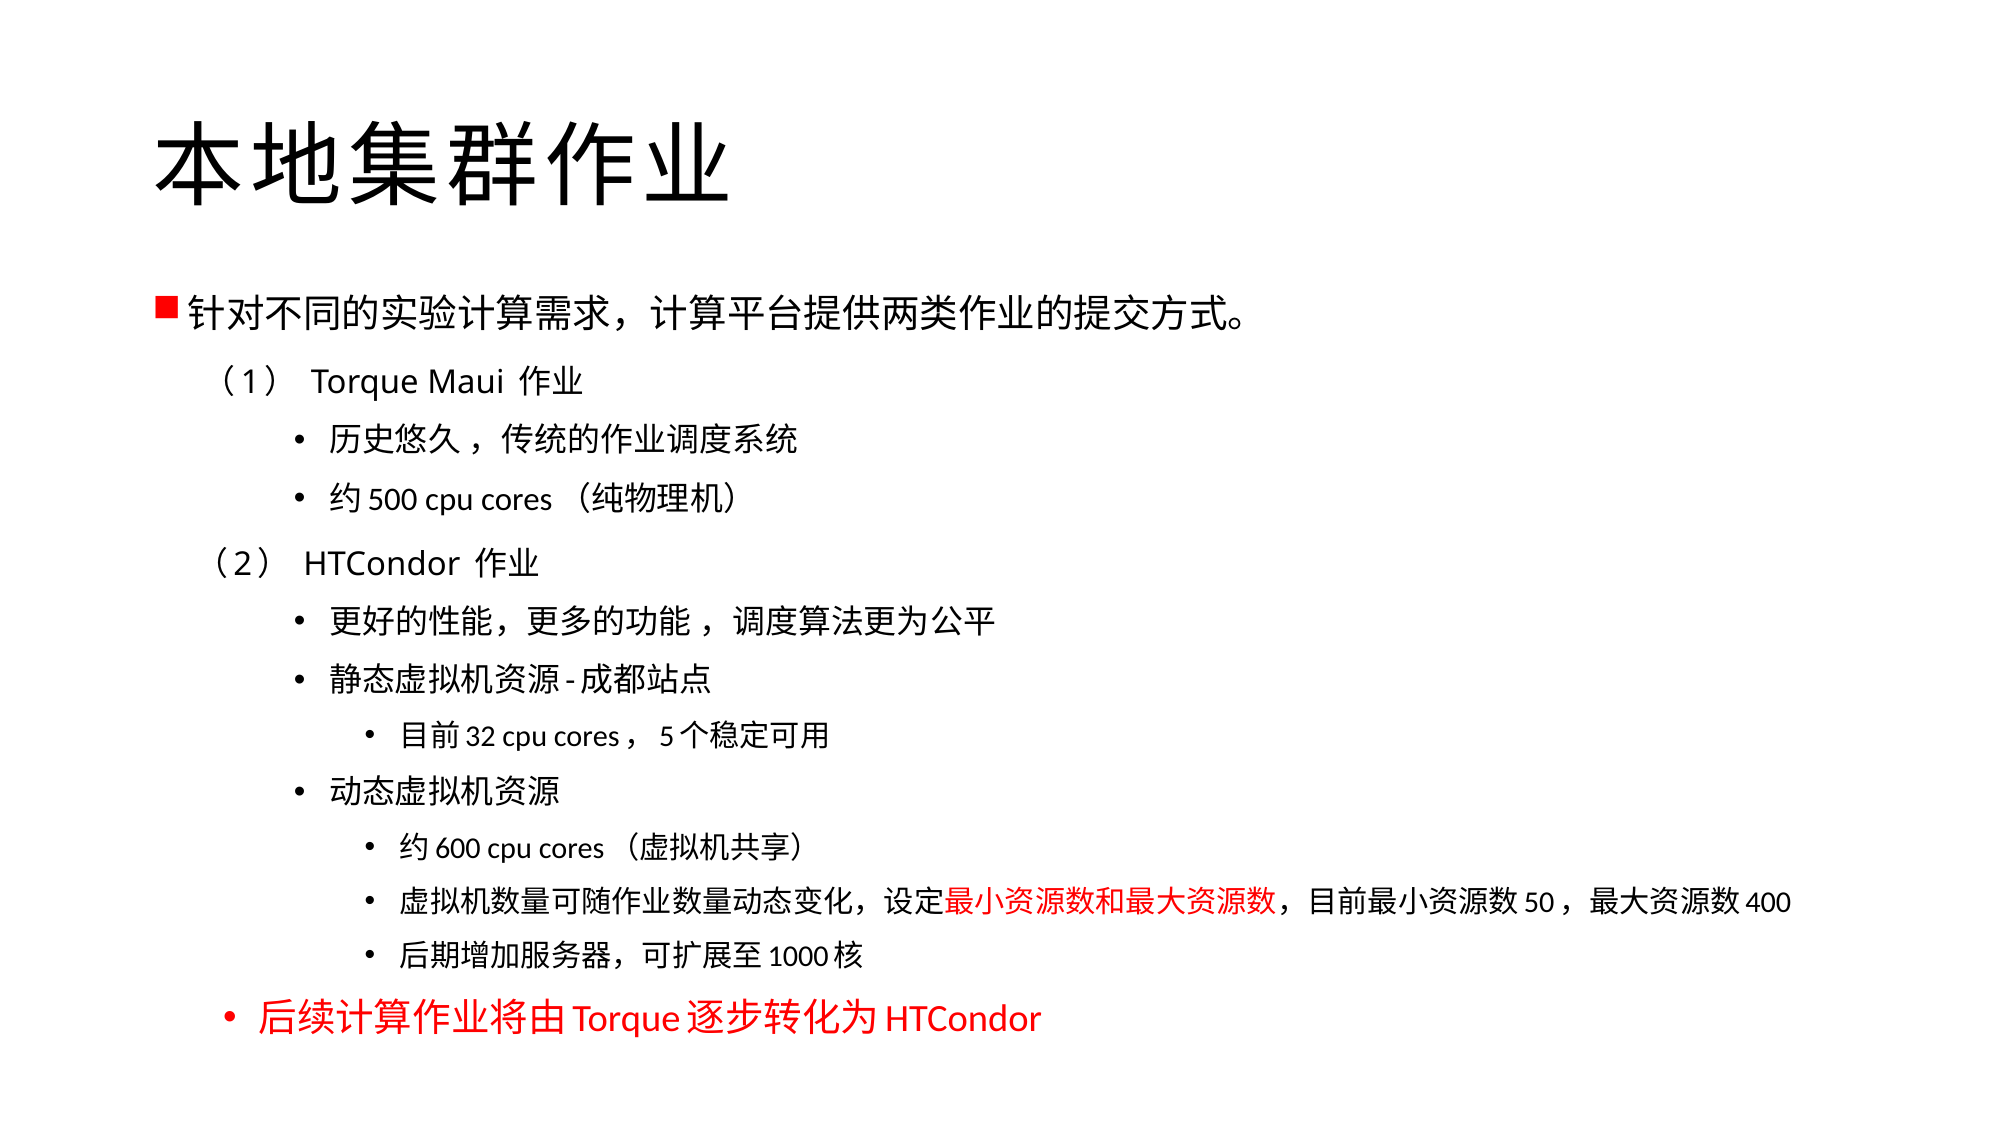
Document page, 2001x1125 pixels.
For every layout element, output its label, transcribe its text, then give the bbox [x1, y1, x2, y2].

title 本地集群作业 [137, 59, 1863, 267]
list 针对不同的实验计算需求，计算平台提供两类作业的提交方式。 （1） Torque Maui 作业 历史悠久 ，传统的作业调度系统 约500 cpu cores（纯物理机） （2） HTCondor 作业 更好的性能，更多的功能 ，调度算法更为公平 静态虚拟机资源-成都站点 目前32 cpu cores，5个稳定可用 动态虚拟机资源 约600 cpu cores（虚拟机共享） 虚拟机数量可随作业数量动态变化，设定最小资源数和最大资源数，目前最小资源数50，最大资源数400 后期增加服务器，可扩展至1000核 后续计算作业将由Torque逐步转化为HTCondor [137, 267, 1863, 1057]
